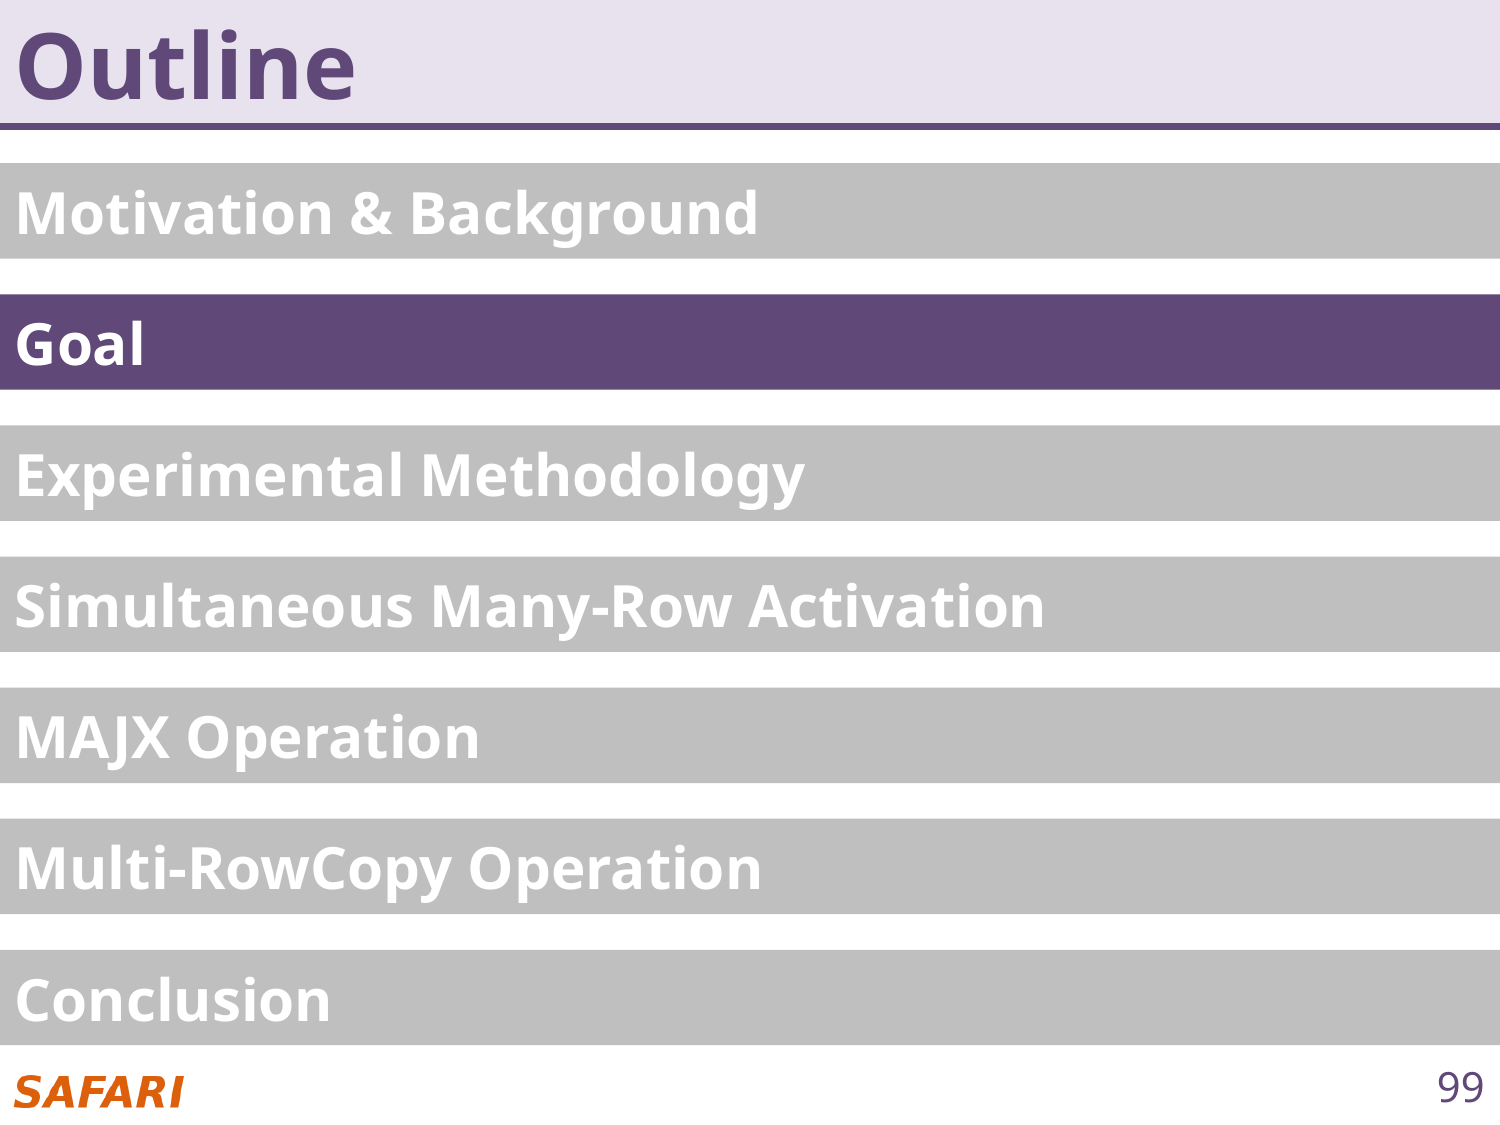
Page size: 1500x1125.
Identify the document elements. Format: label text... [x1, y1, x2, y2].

text_box Multi-RowCopy Operation [0, 818, 1500, 915]
text_box Goal [0, 293, 1500, 391]
picture [12, 1066, 190, 1118]
text_box Conclusion [0, 949, 1500, 1046]
text_box Simultaneous Many-Row Activation [0, 556, 1500, 653]
text_box Motivation & Background [0, 162, 1500, 260]
title Outline [0, 0, 1500, 127]
text_box Experimental Methodology [0, 424, 1500, 522]
text_box MAJX Operation [0, 687, 1500, 784]
